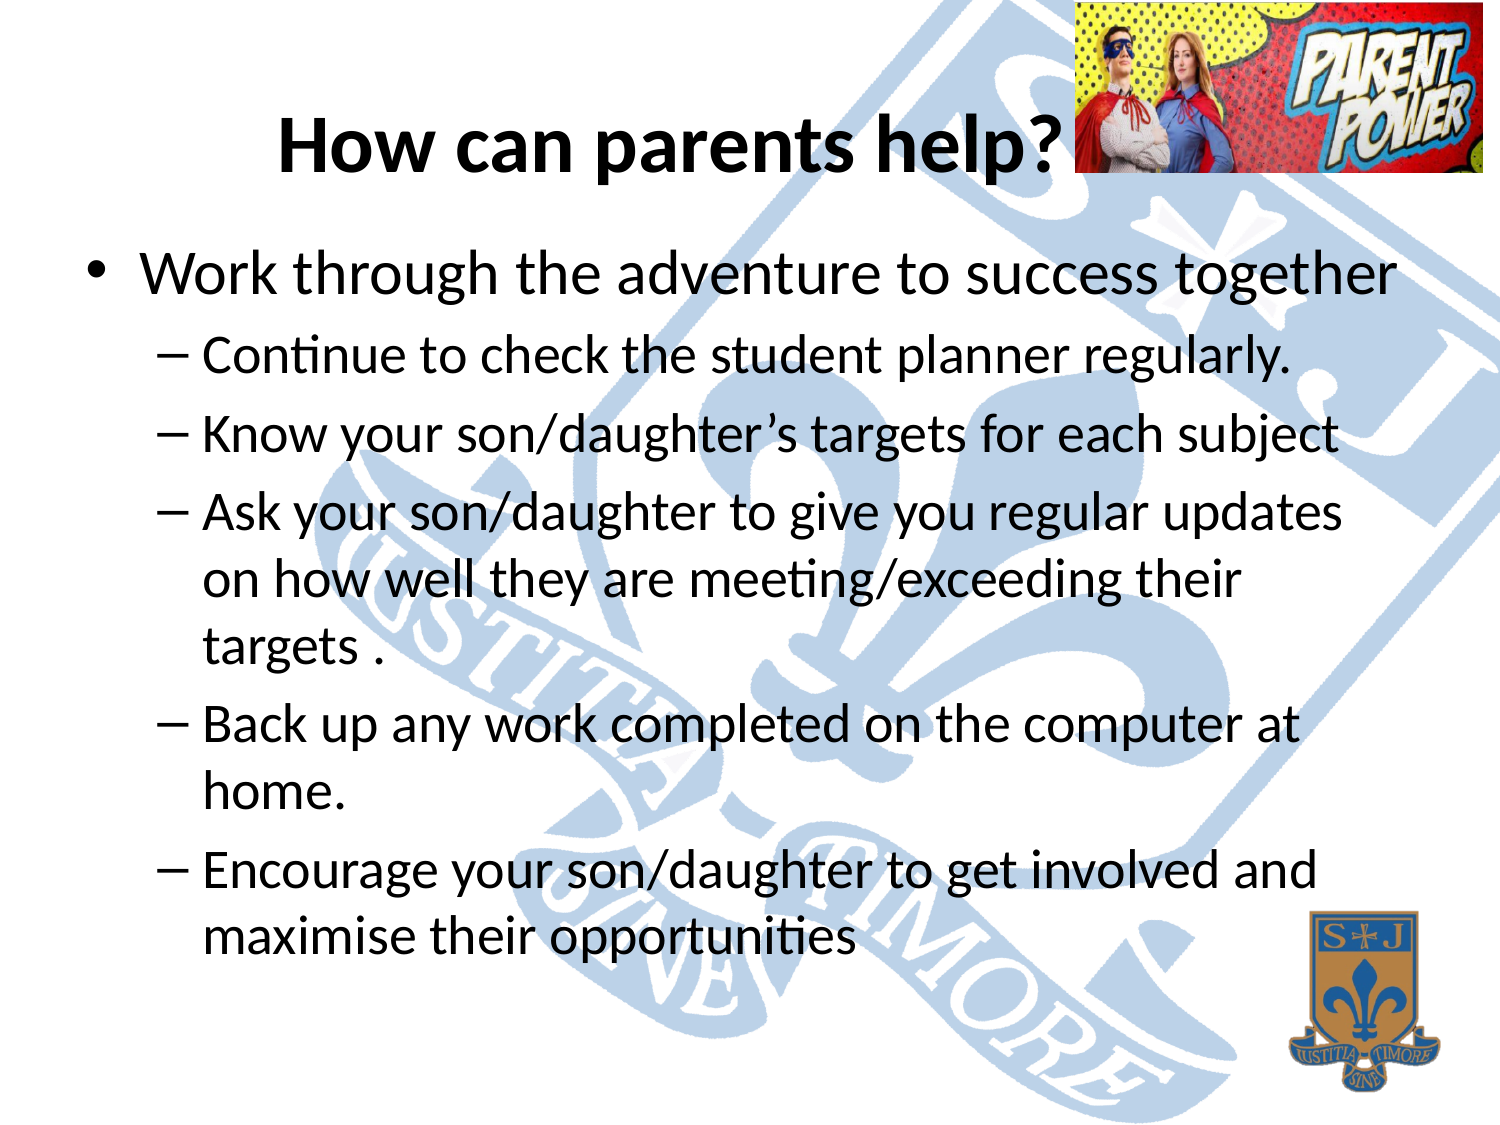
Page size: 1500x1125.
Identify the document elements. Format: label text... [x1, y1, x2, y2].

list Work through the adventure to success together Continue to check the student planner regularly. Know your son/daughter’s targets for each subject Ask your son/daughter to give you regular updates on how well they are meeting/exceeding their targets . Back up any work completed on the computer at home. Encourage your son/daughter to get involved and maximise their opportunities [70, 222, 1425, 1059]
picture [17, 0, 1500, 1125]
title How can parents help? [75, 45, 1425, 222]
